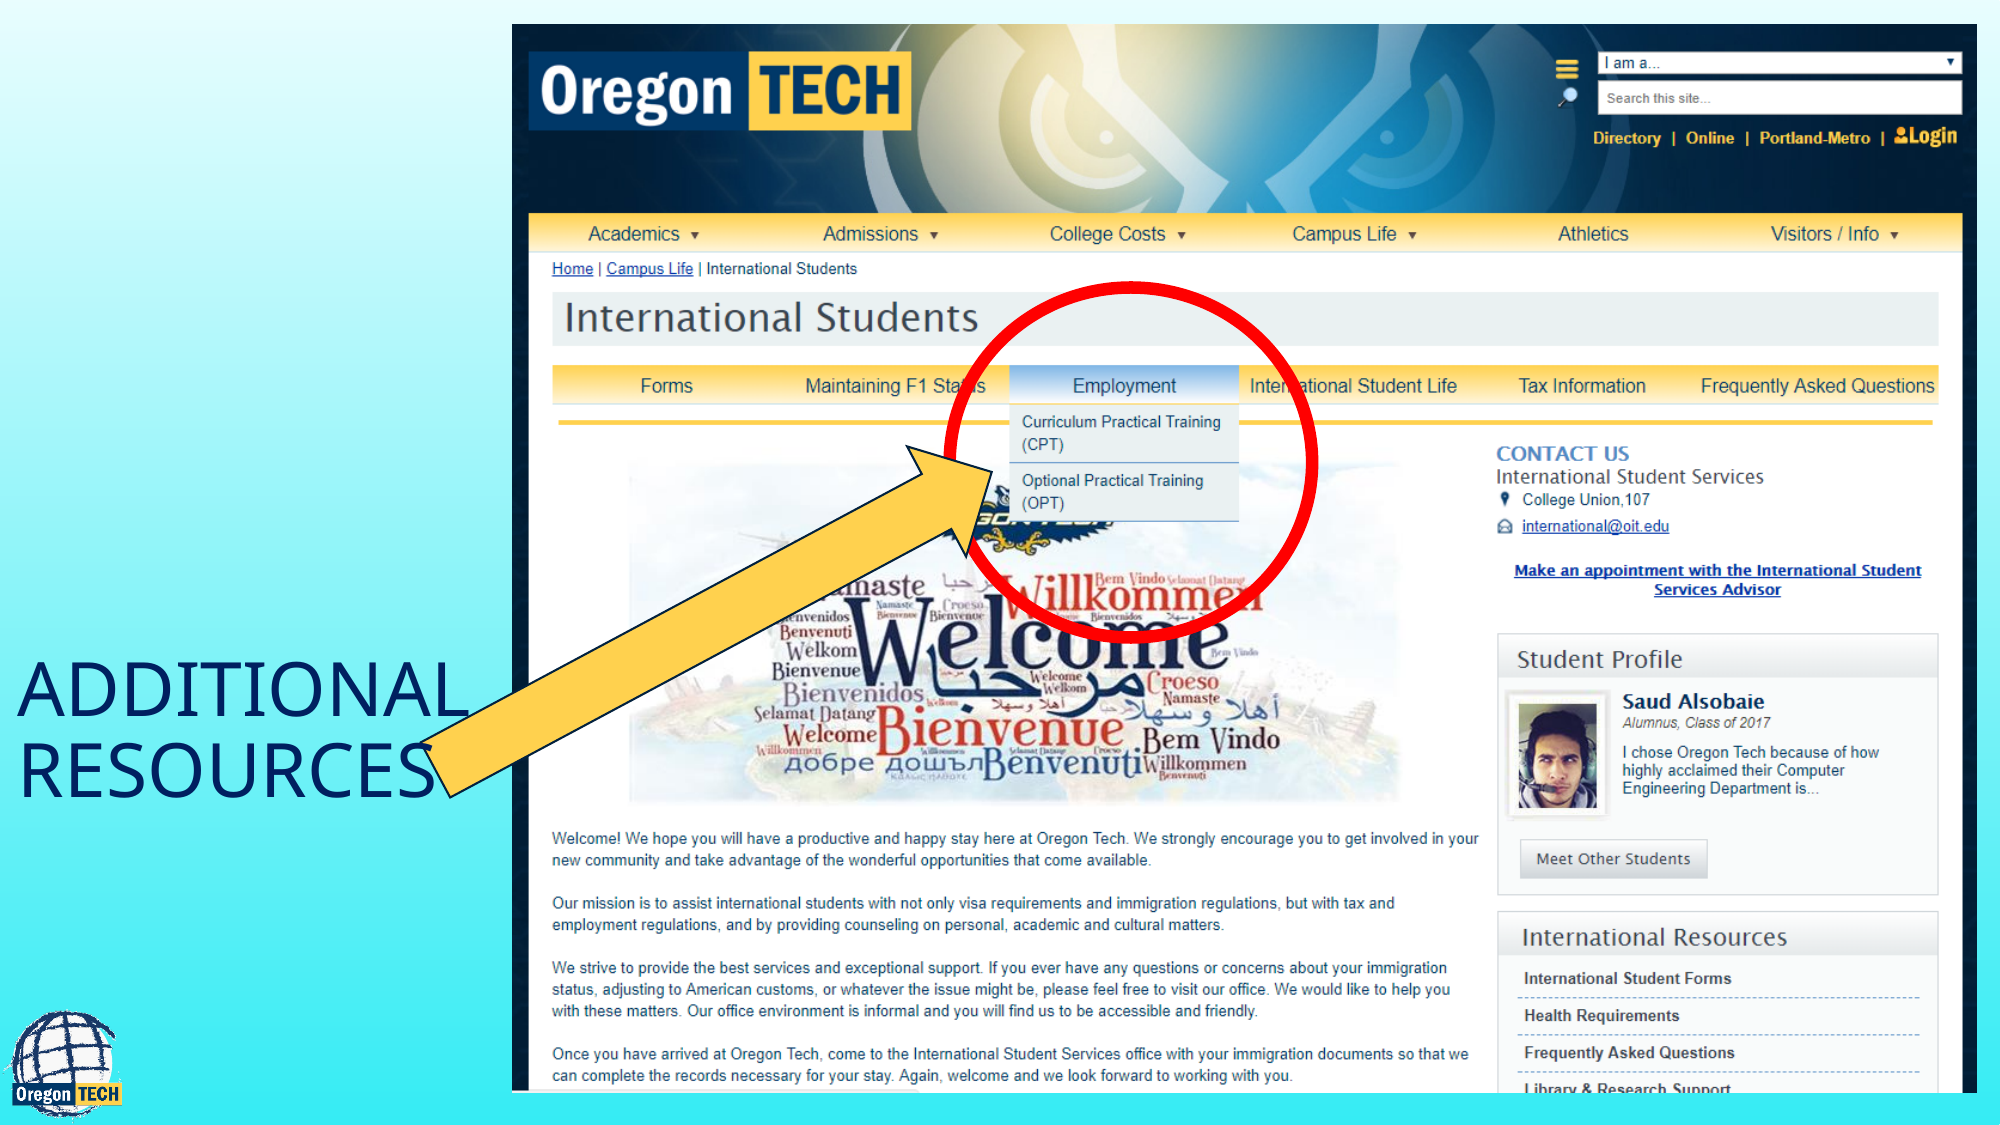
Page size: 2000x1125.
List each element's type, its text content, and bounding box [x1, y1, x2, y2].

picture [512, 24, 1977, 1093]
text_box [0, 1006, 125, 1125]
text_box Additional Resources [2, 624, 512, 842]
